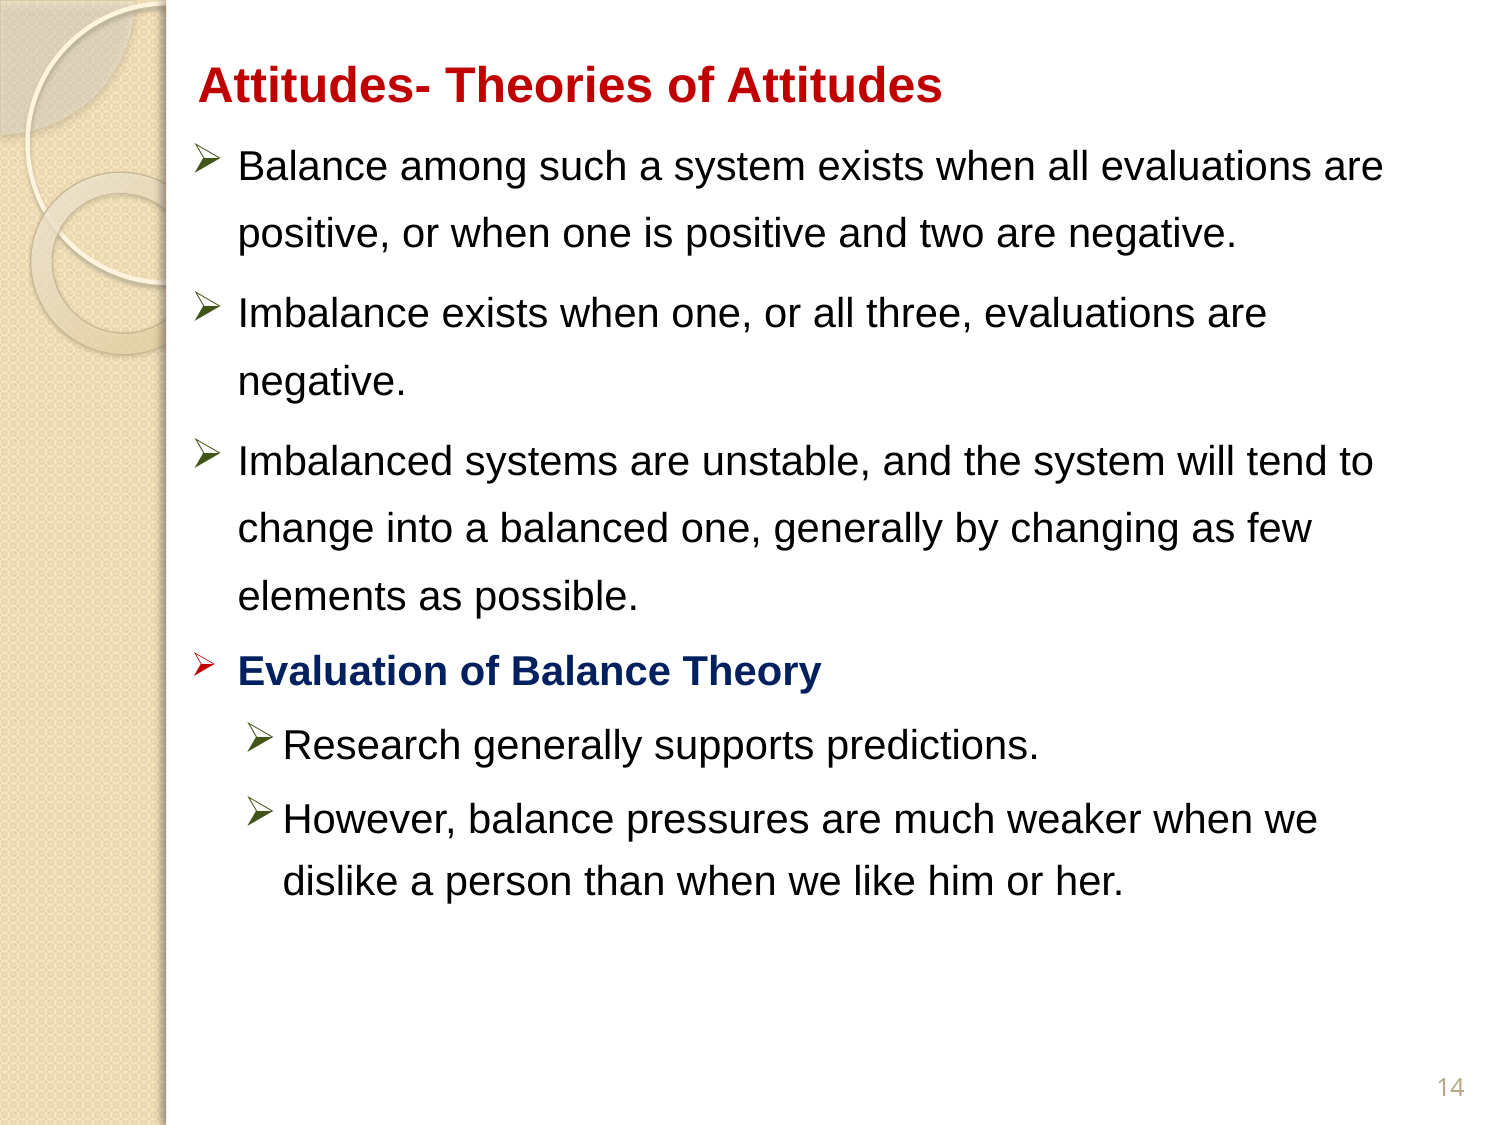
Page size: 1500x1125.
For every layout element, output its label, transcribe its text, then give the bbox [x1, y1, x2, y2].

title Attitudes- Theories of Attitudes [183, 42, 1414, 124]
list Balance among such a system exists when all evaluations are positive, or when one is positive and two are negative. Imbalance exists when one, or all three, evaluations are negative. Imbalanced systems are unstable, and the system will tend to change into a balanced one, generally by changing as few elements as possible. Evaluation of Balance Theory Research generally supports predictions. However, balance pressures are much weaker when we dislike a person than when we like him or her. [162, 113, 1426, 1088]
slide_number 14 [1413, 1034, 1488, 1113]
